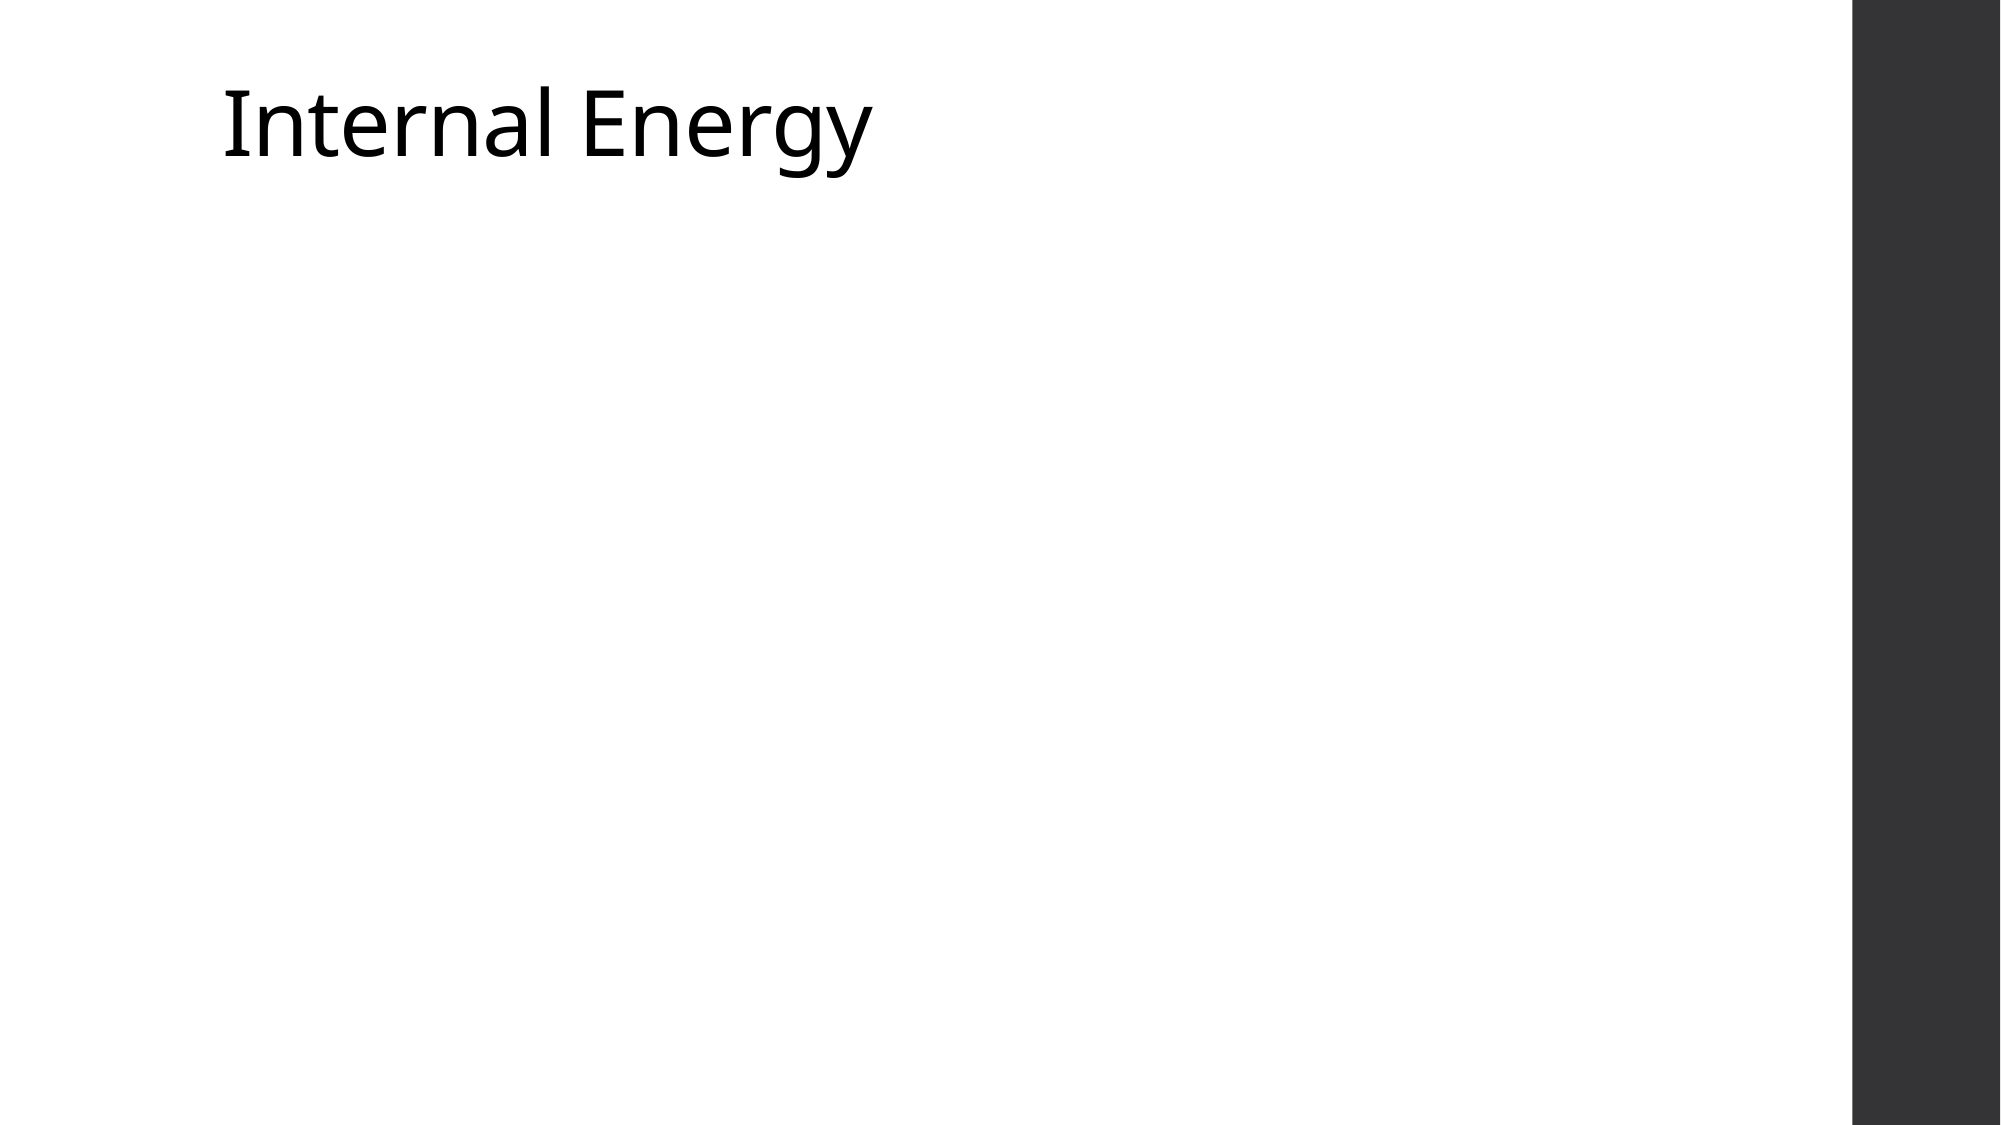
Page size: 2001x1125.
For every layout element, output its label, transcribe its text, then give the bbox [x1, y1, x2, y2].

title Internal Energy [206, 60, 1797, 185]
